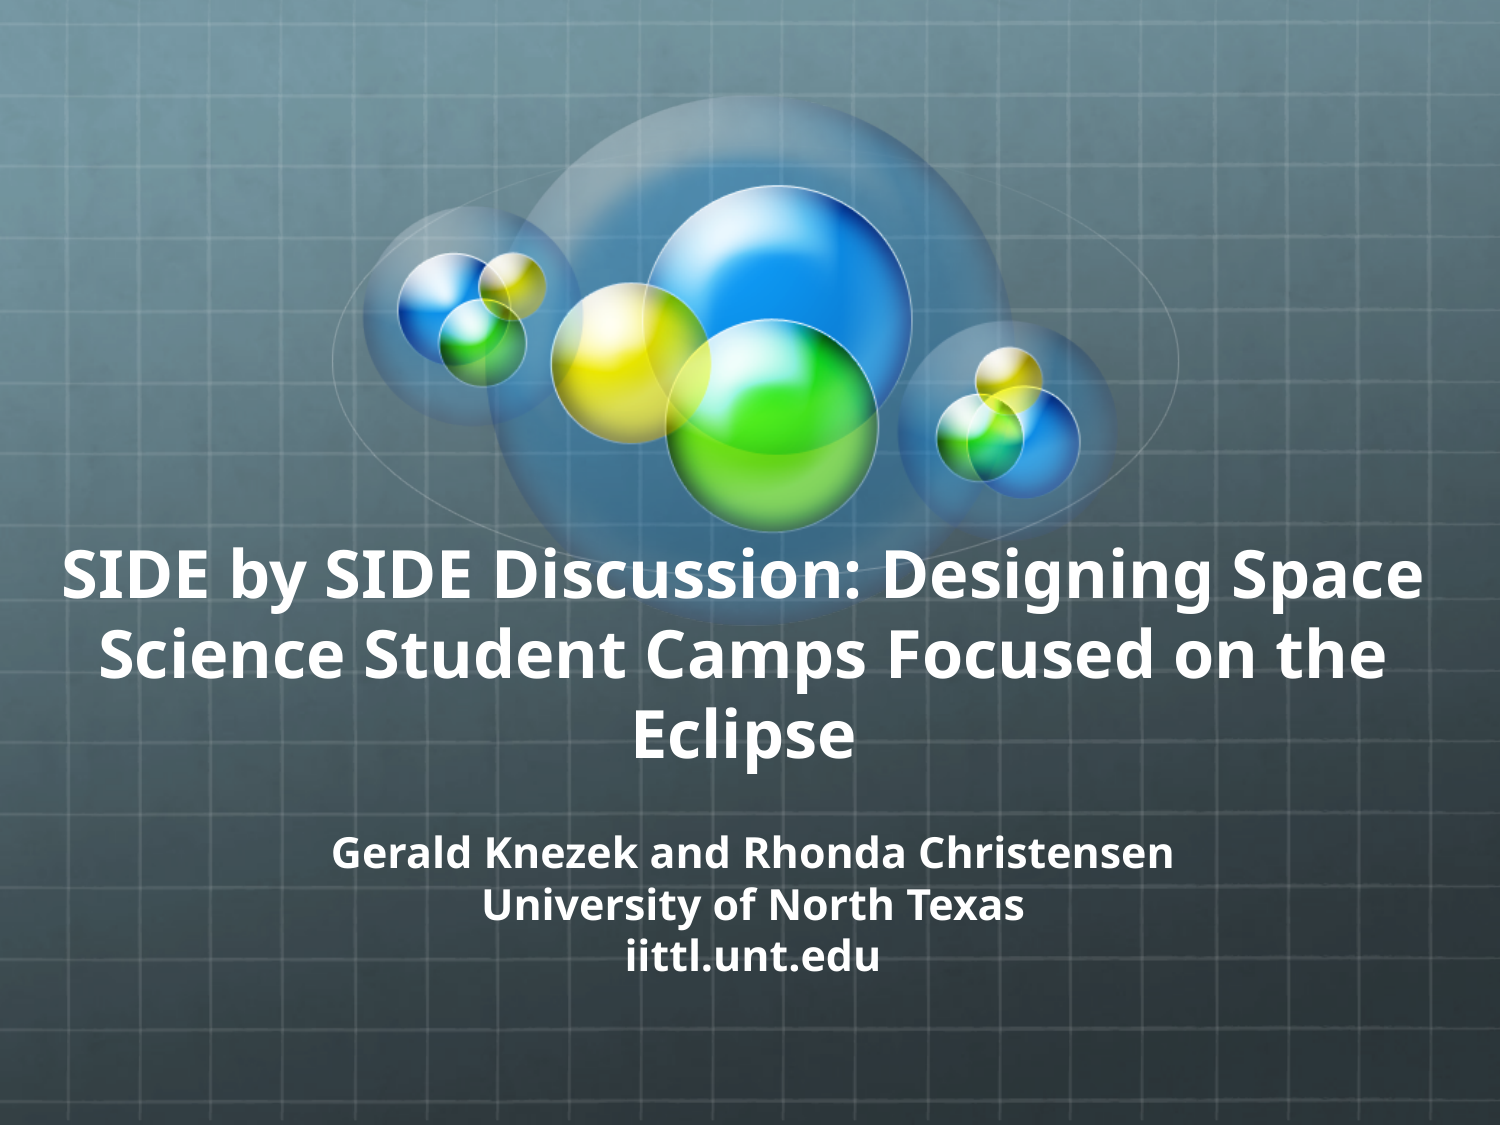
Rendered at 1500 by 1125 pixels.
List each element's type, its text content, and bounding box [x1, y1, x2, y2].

picture [0, 0, 1500, 1125]
subtitle Gerald Knezek and Rhonda Christensen University of North Texas iittl.unt.edu [134, 818, 1372, 990]
title SIDE by SIDE Discussion: Designing Space Science Student Camps Focused on the Eclipse [23, 613, 1465, 780]
